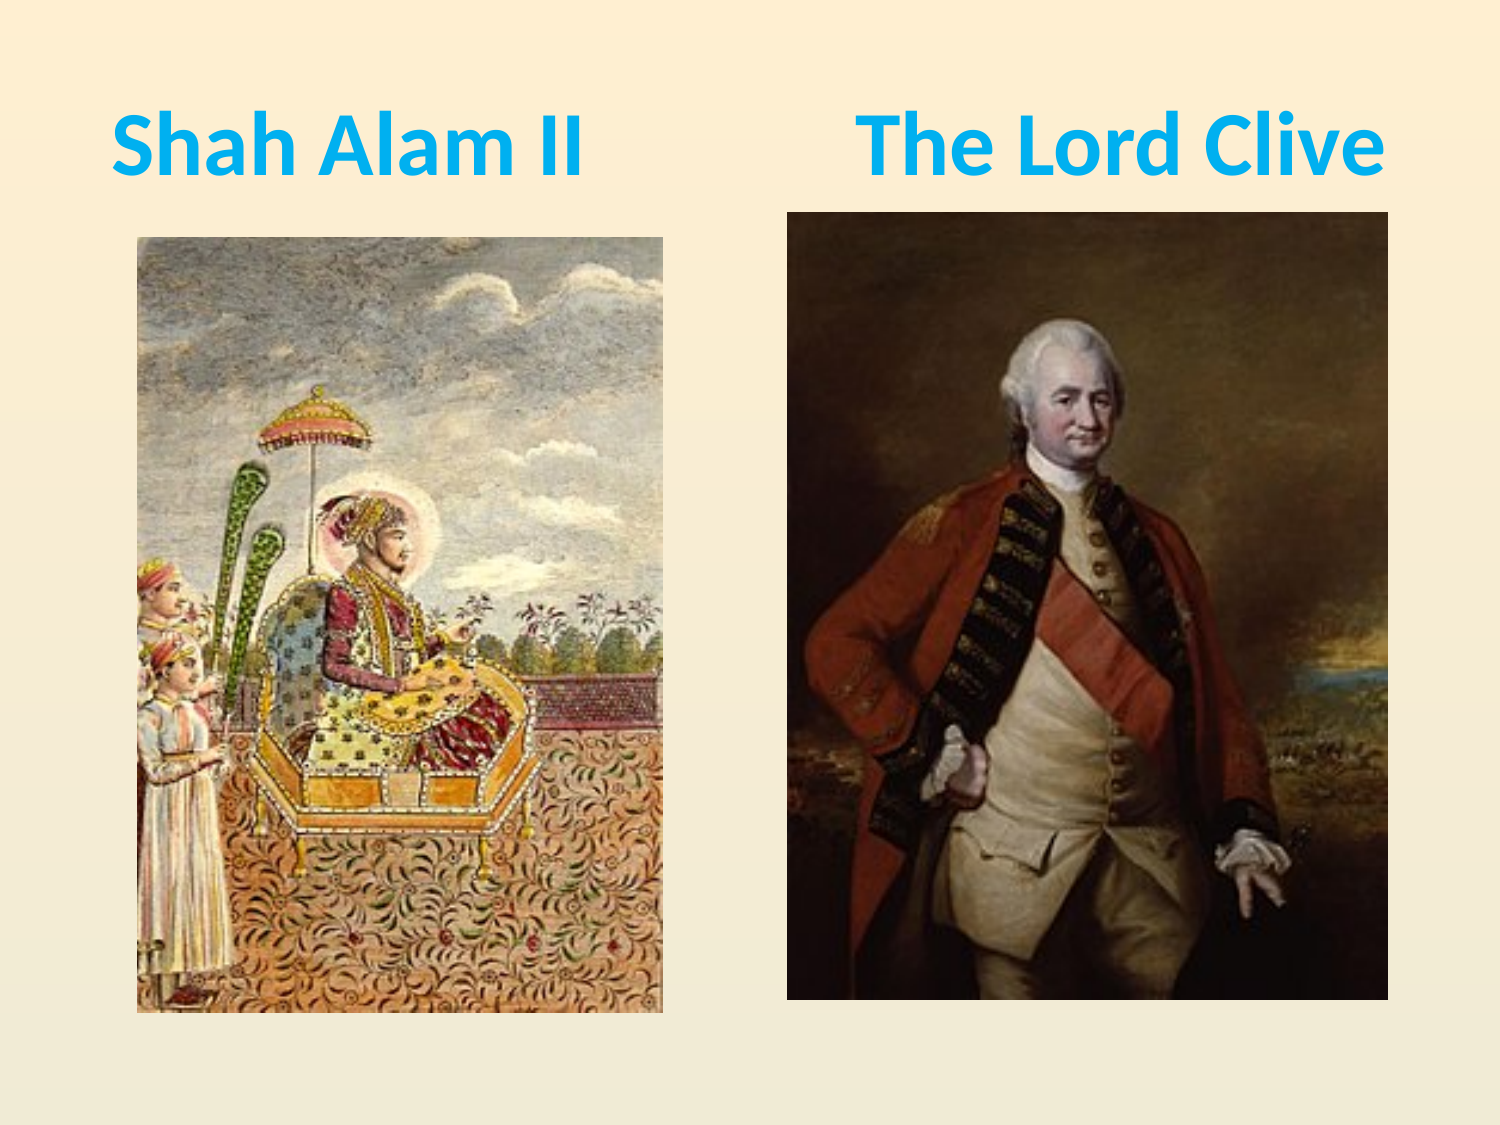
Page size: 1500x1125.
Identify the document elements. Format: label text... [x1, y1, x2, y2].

title Shah Alam II The Lord Clive [75, 45, 1425, 233]
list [787, 212, 1388, 1001]
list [137, 237, 663, 1013]
